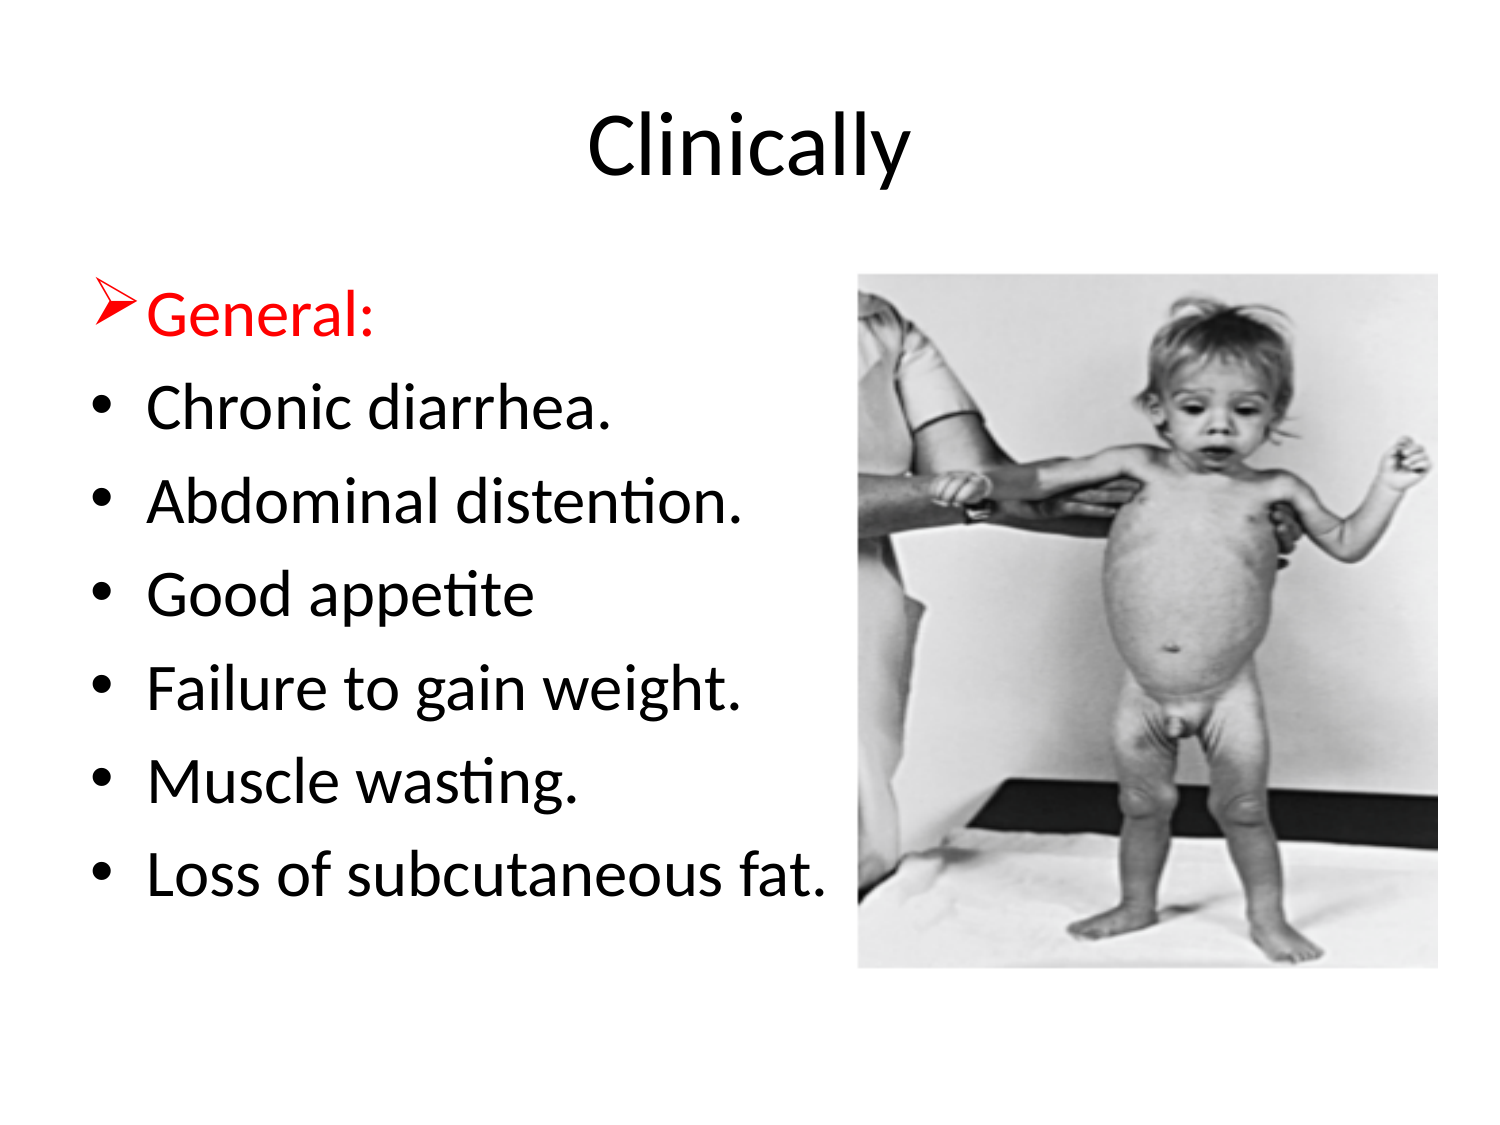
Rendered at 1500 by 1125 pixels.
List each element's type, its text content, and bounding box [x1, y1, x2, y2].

list General: Chronic diarrhea. Abdominal distention. Good appetite Failure to gain weight. Muscle wasting. Loss of subcutaneous fat. [75, 262, 1425, 1005]
title Clinically [75, 45, 1425, 233]
picture [837, 262, 1438, 976]
